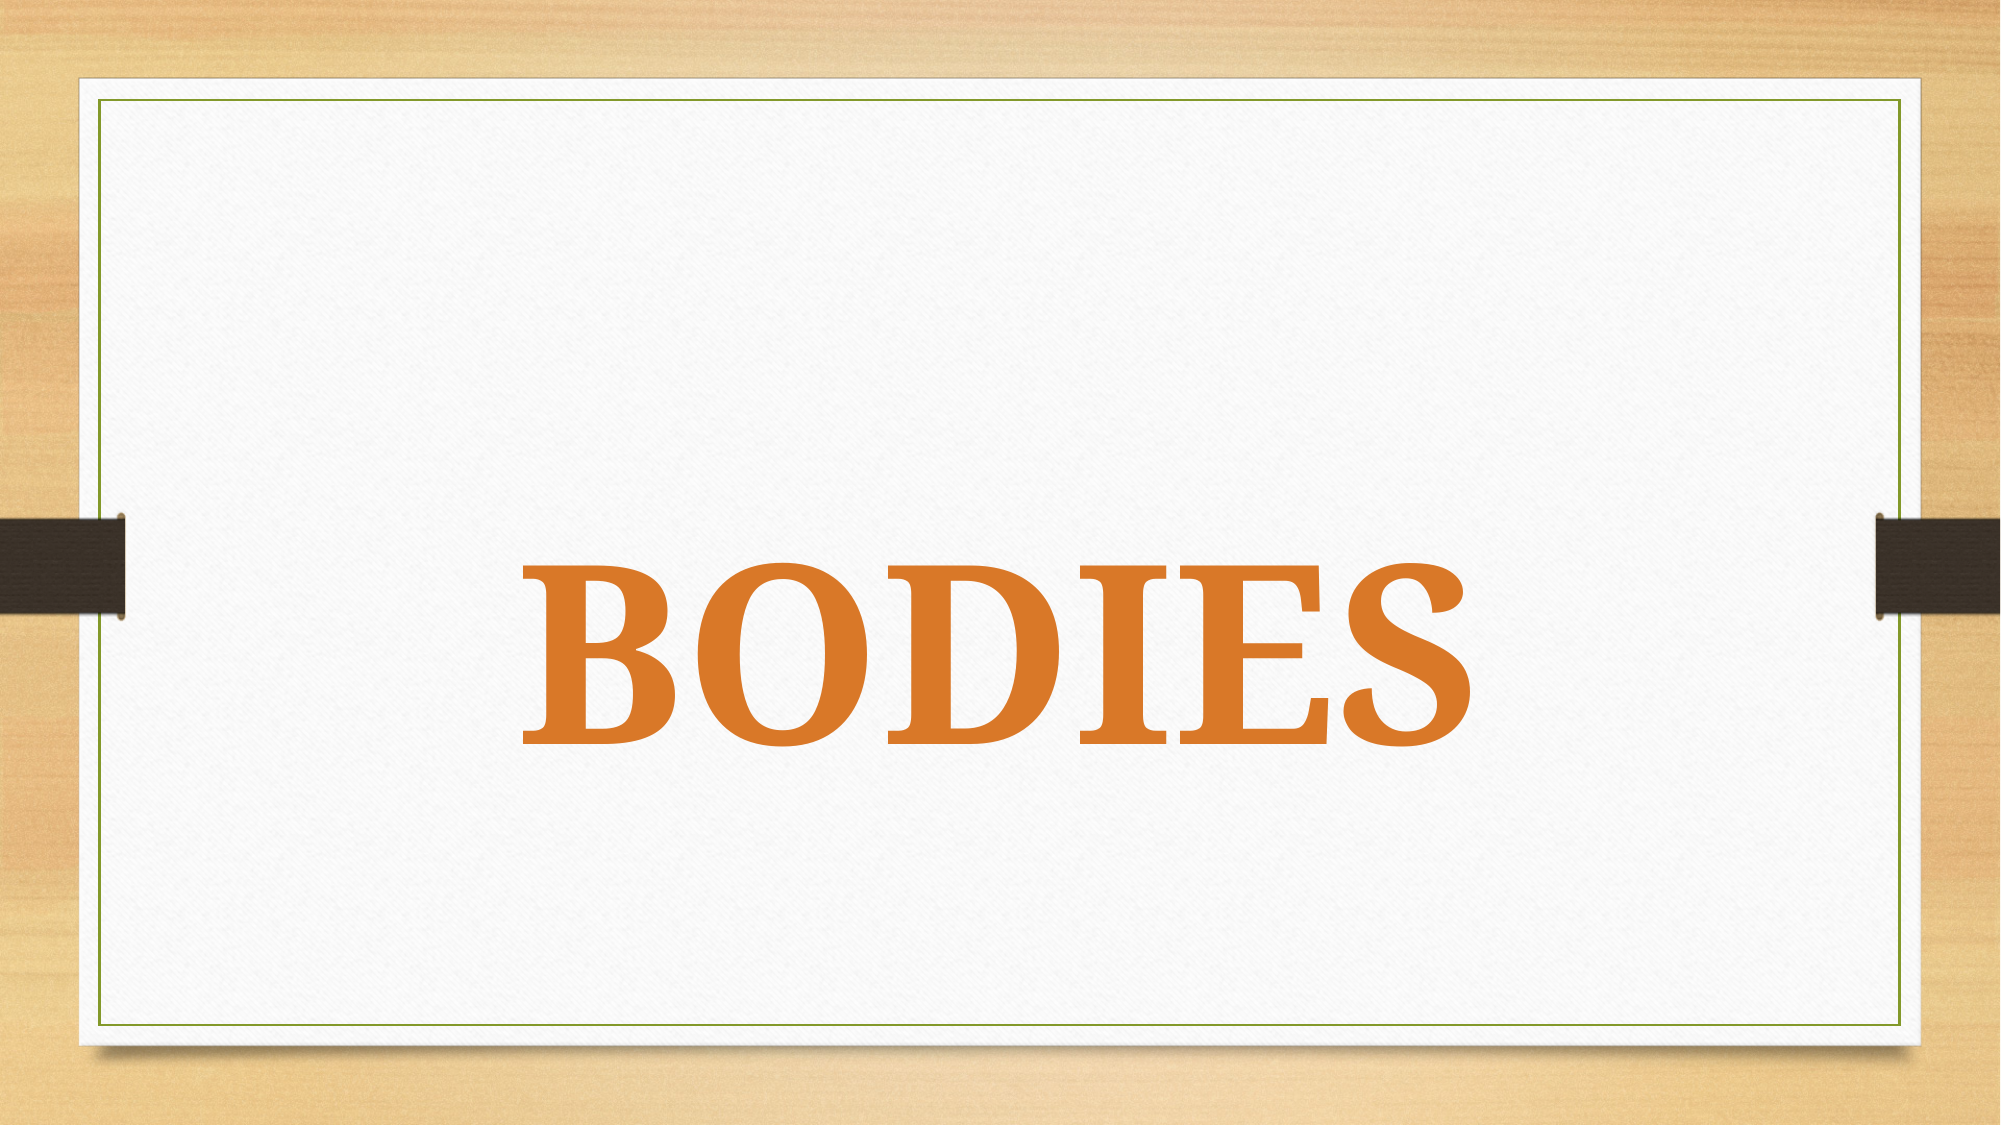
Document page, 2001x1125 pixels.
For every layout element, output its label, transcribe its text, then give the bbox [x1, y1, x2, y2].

picture [0, 0, 2001, 1125]
text_box BODIES [501, 486, 1499, 802]
